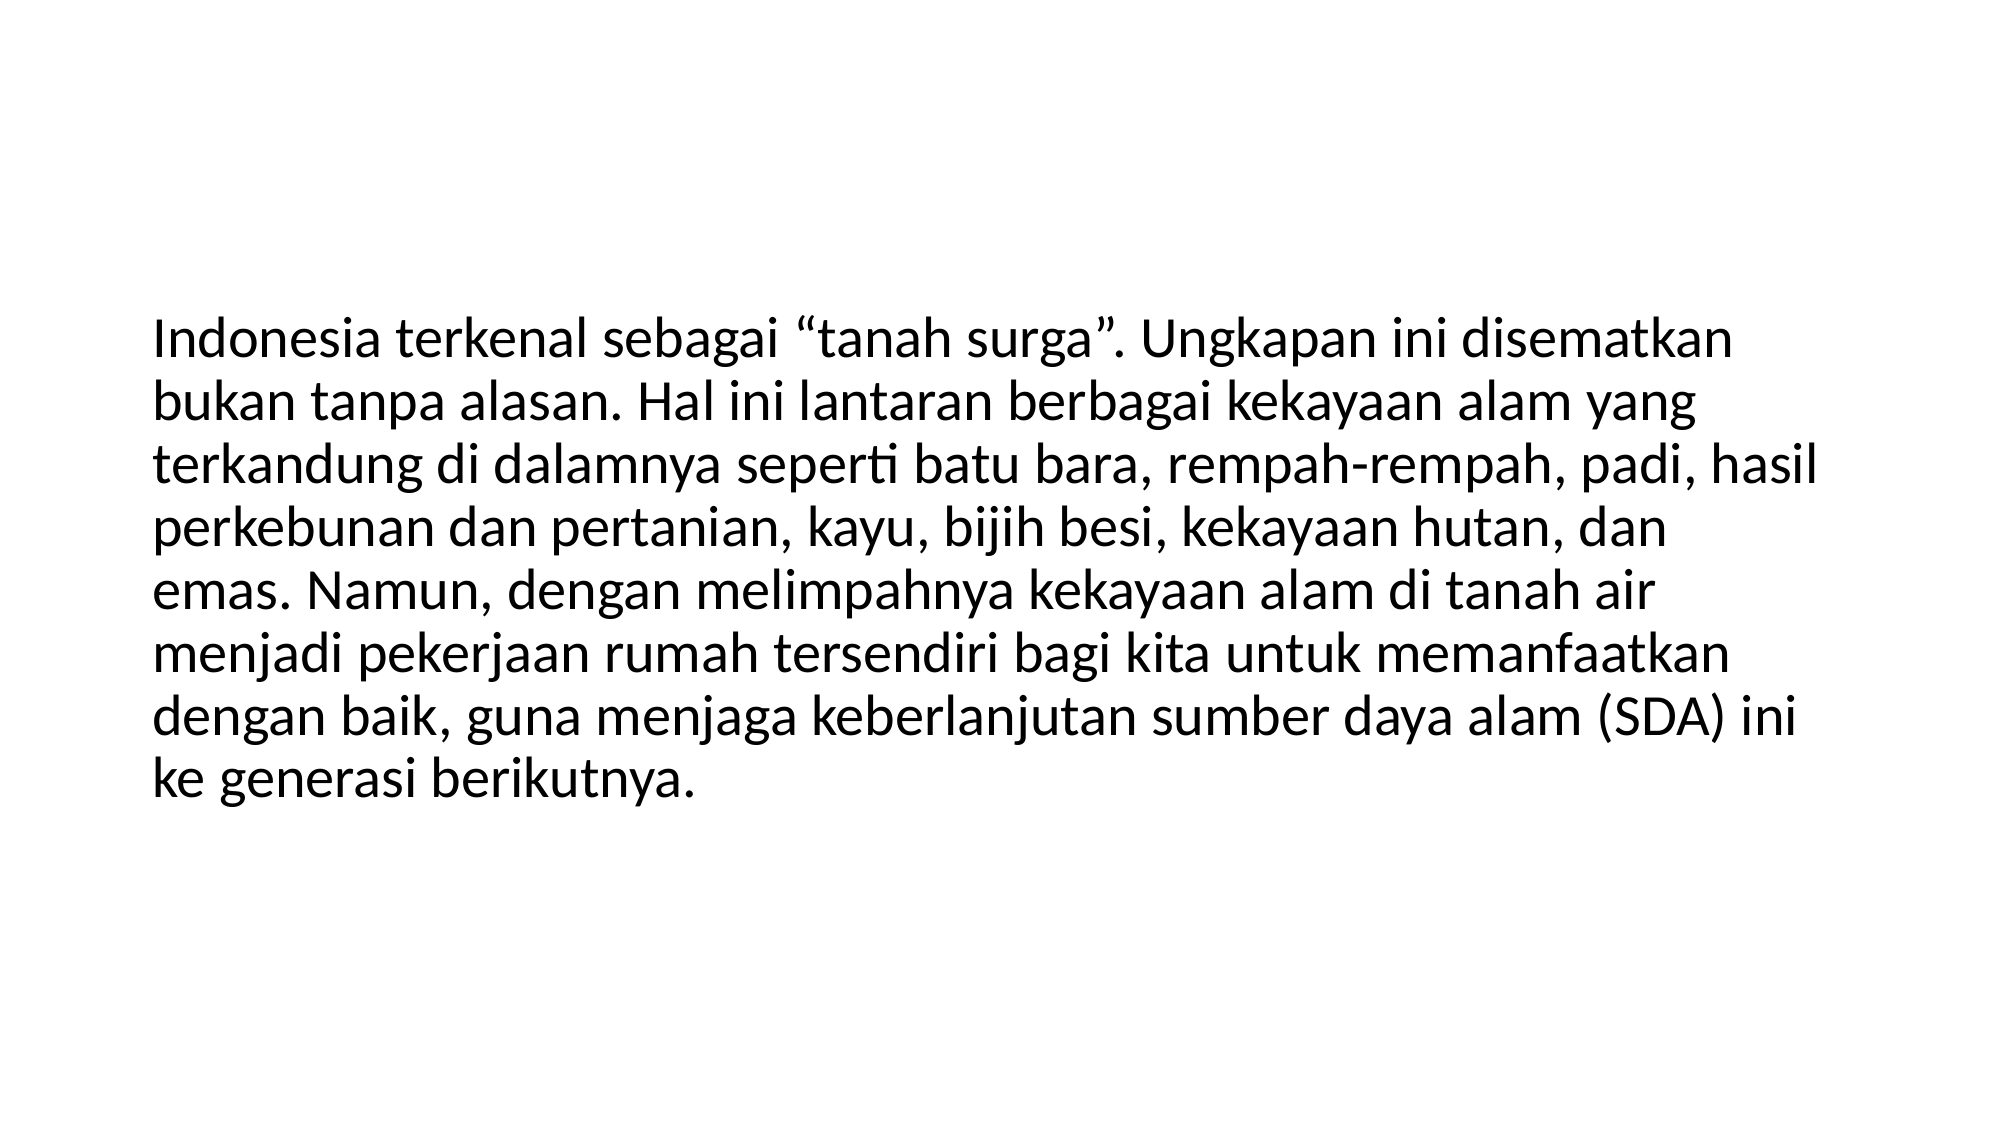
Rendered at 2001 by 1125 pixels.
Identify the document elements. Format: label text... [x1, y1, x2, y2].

list Indonesia terkenal sebagai “tanah surga”. Ungkapan ini disematkan bukan tanpa alasan. Hal ini lantaran berbagai kekayaan alam yang terkandung di dalamnya seperti batu bara, rempah-rempah, padi, hasil perkebunan dan pertanian, kayu, bijih besi, kekayaan hutan, dan emas. Namun, dengan melimpahnya kekayaan alam di tanah air menjadi pekerjaan rumah tersendiri bagi kita untuk memanfaatkan dengan baik, guna menjaga keberlanjutan sumber daya alam (SDA) ini ke generasi berikutnya. [137, 299, 1863, 1014]
